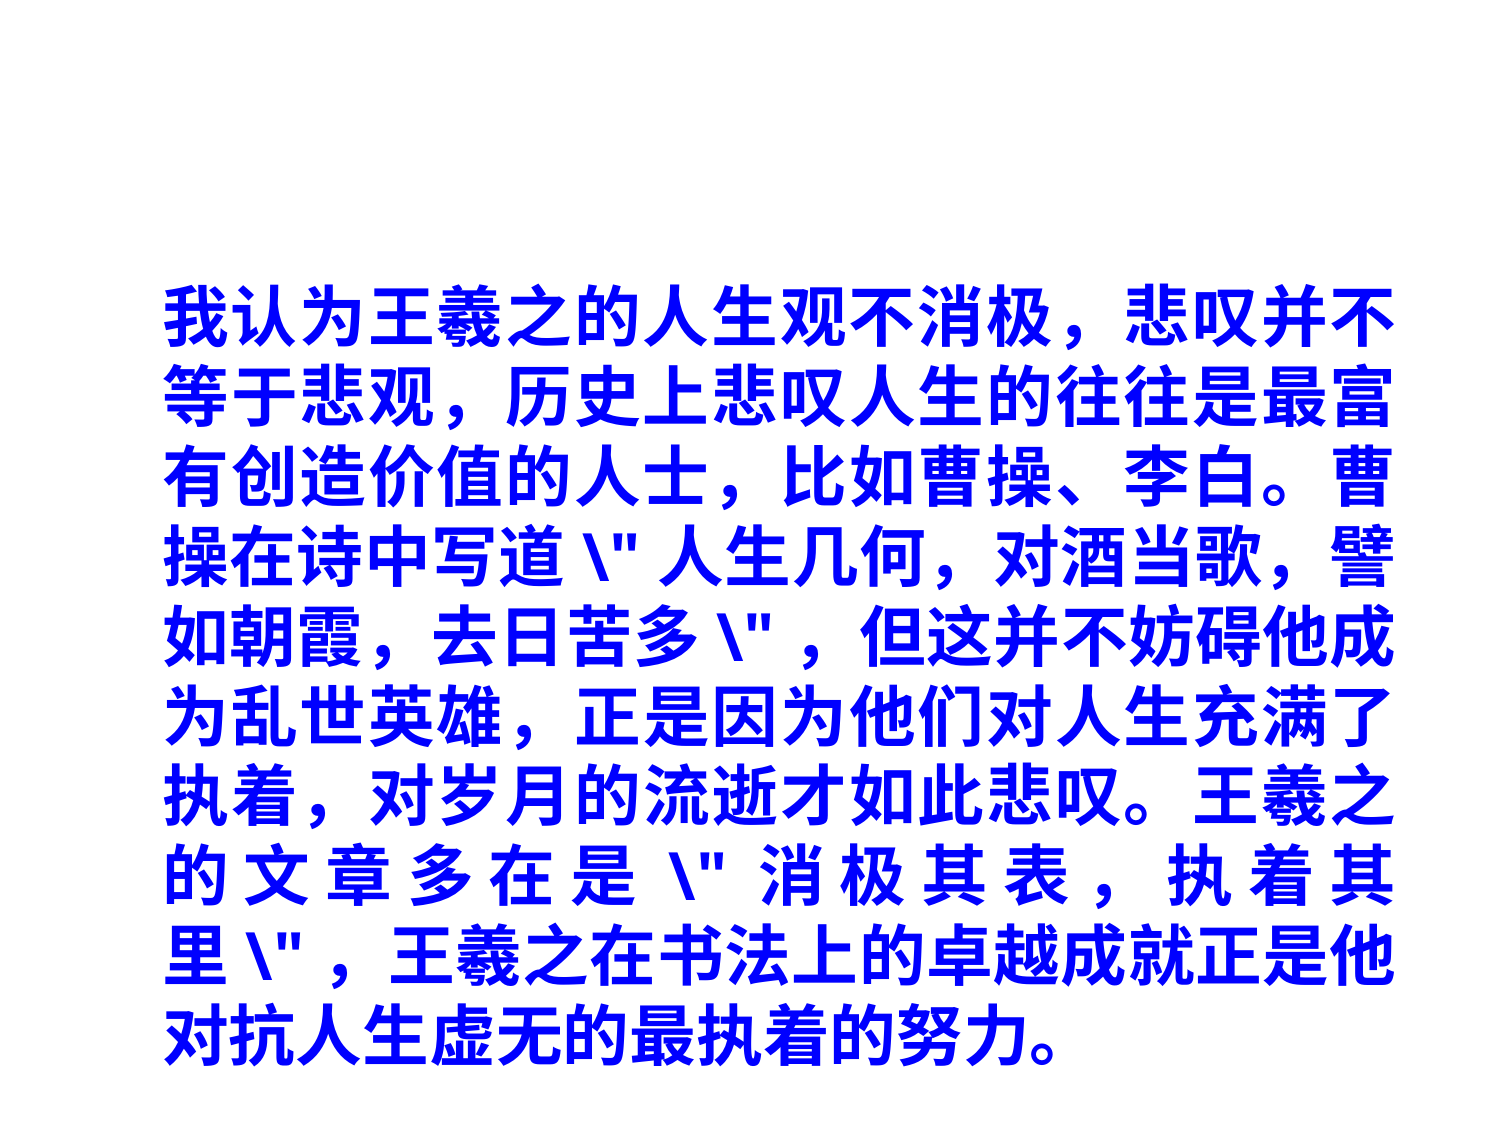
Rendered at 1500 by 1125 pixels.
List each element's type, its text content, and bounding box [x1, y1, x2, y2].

text_box 我认为王羲之的人生观不消极，悲叹并不等于悲观，历史上悲叹人生的往往是最富有创造价值的人士，比如曹操、李白。曹操在诗中写道\"人生几何，对酒当歌，譬如朝霞，去日苦多\"，但这并不妨碍他成为乱世英雄，正是因为他们对人生充满了执着，对岁月的流逝才如此悲叹。王羲之的文章多在是\"消极其表，执着其里\"，王羲之在书法上的卓越成就正是他对抗人生虚无的最执着的努力。 [147, 267, 1412, 1082]
